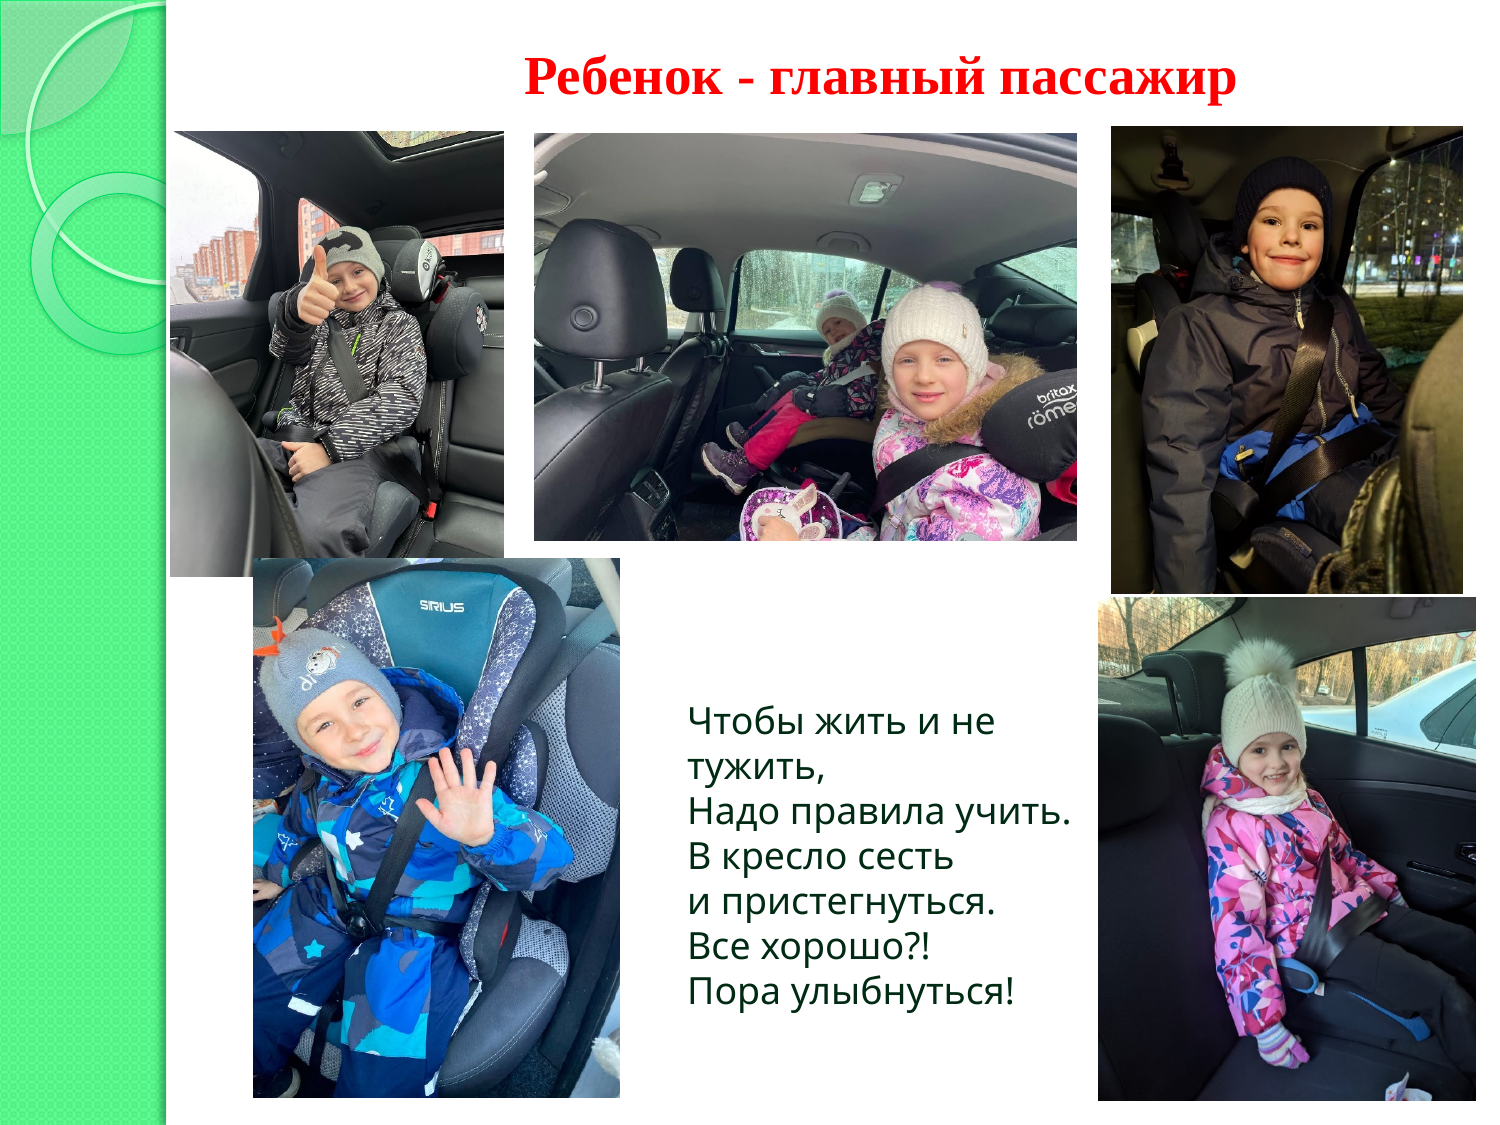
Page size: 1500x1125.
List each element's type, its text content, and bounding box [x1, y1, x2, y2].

picture [1111, 126, 1463, 595]
picture [253, 558, 620, 1098]
picture [534, 133, 1077, 541]
text_box Чтобы жить и не тужить, Надо правила учить. В кресло сесть и пристегнуться. Все хорошо?! Пора улыбнуться! [672, 689, 1090, 1020]
title Ребенок - главный пассажир [266, 32, 1497, 114]
picture [1097, 597, 1476, 1101]
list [169, 131, 504, 577]
